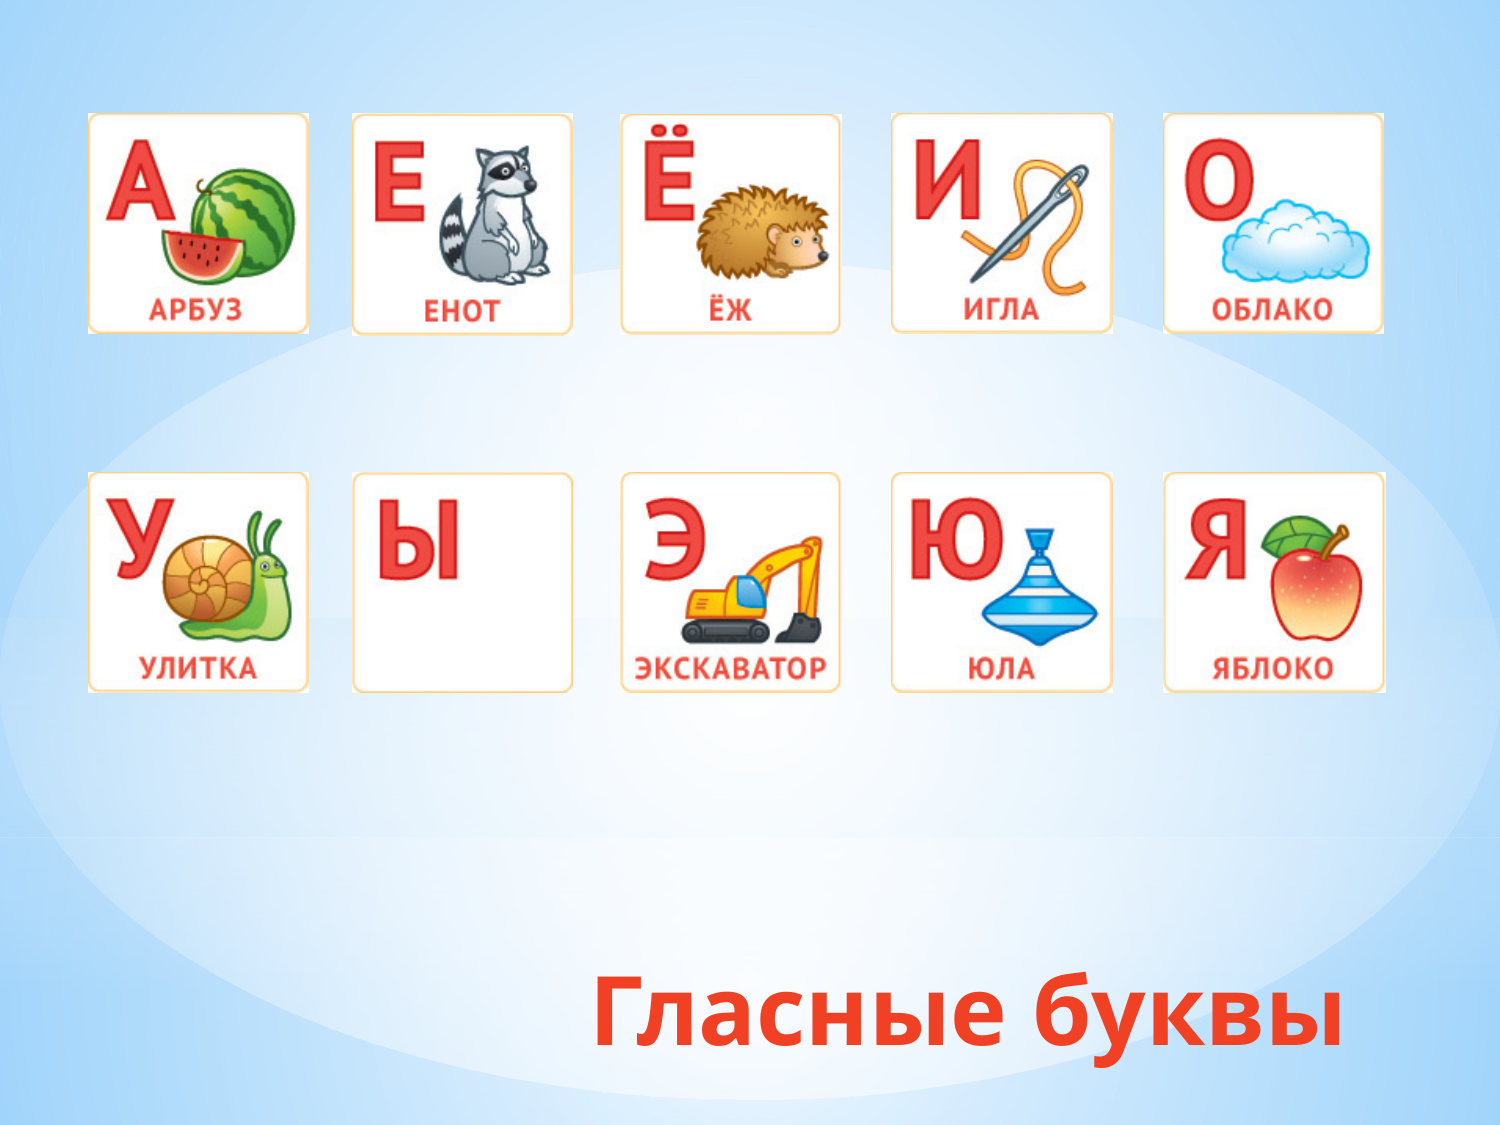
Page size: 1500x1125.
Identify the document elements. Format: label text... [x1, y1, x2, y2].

picture [352, 113, 574, 336]
picture [88, 471, 310, 693]
picture [88, 113, 310, 335]
picture [891, 471, 1113, 693]
picture [1163, 471, 1386, 693]
picture [891, 113, 1113, 335]
picture [352, 471, 574, 693]
title Гласные буквы [294, 941, 1363, 1125]
picture [619, 114, 843, 335]
picture [619, 471, 843, 693]
picture [1163, 113, 1384, 335]
